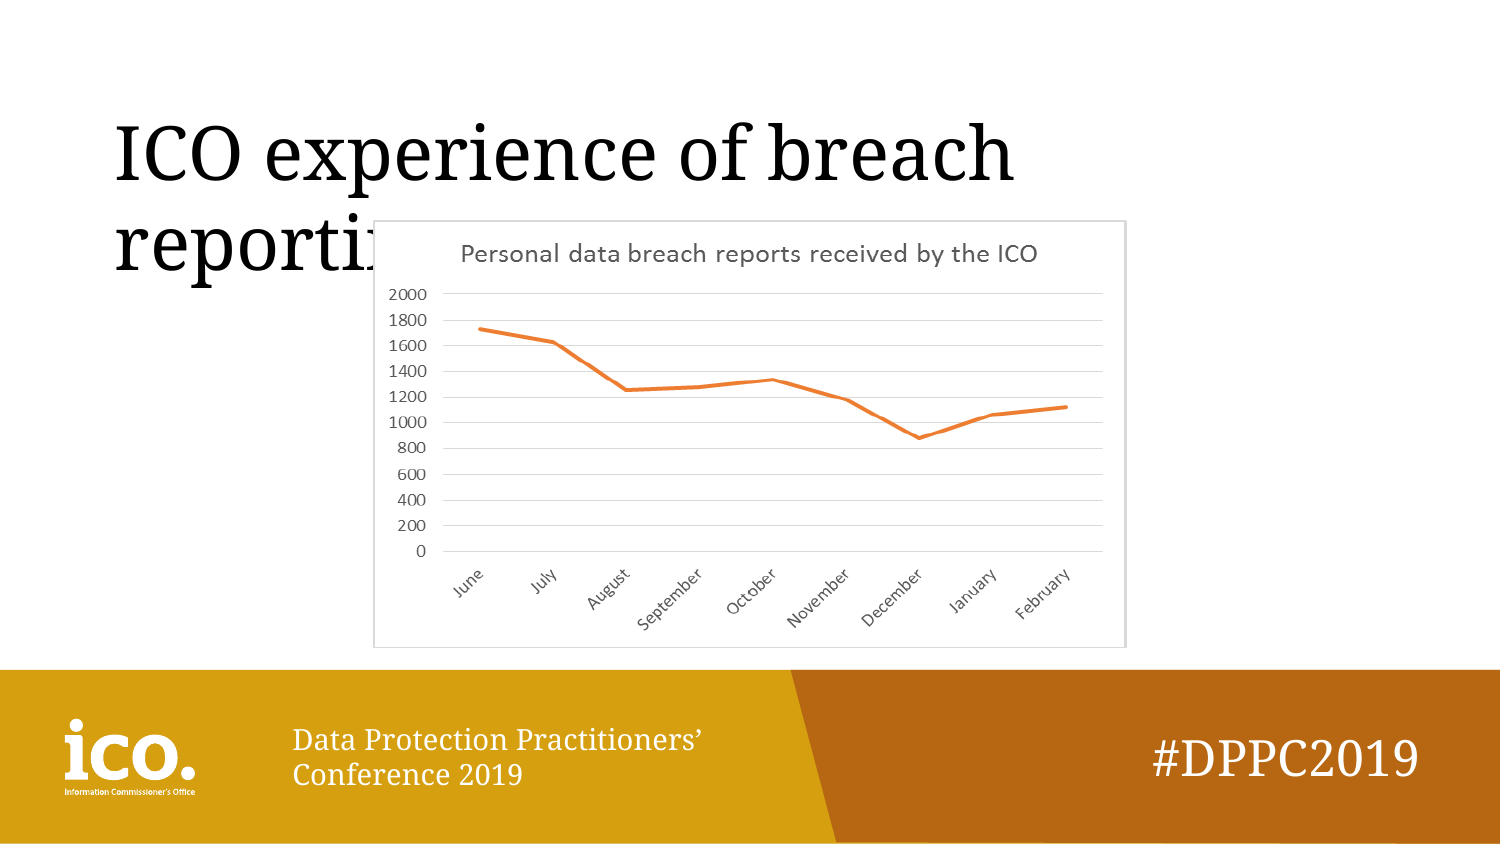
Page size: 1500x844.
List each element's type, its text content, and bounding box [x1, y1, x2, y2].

text_box Data Protection Practitioners’ Conference 2019 [277, 713, 767, 799]
picture [373, 220, 1127, 649]
text_box [0, 668, 834, 844]
text_box #DPPC2019 [1021, 718, 1436, 794]
text_box ICO experience of breach reporting [100, 97, 1341, 293]
picture [64, 718, 195, 796]
text_box [788, 667, 1500, 844]
